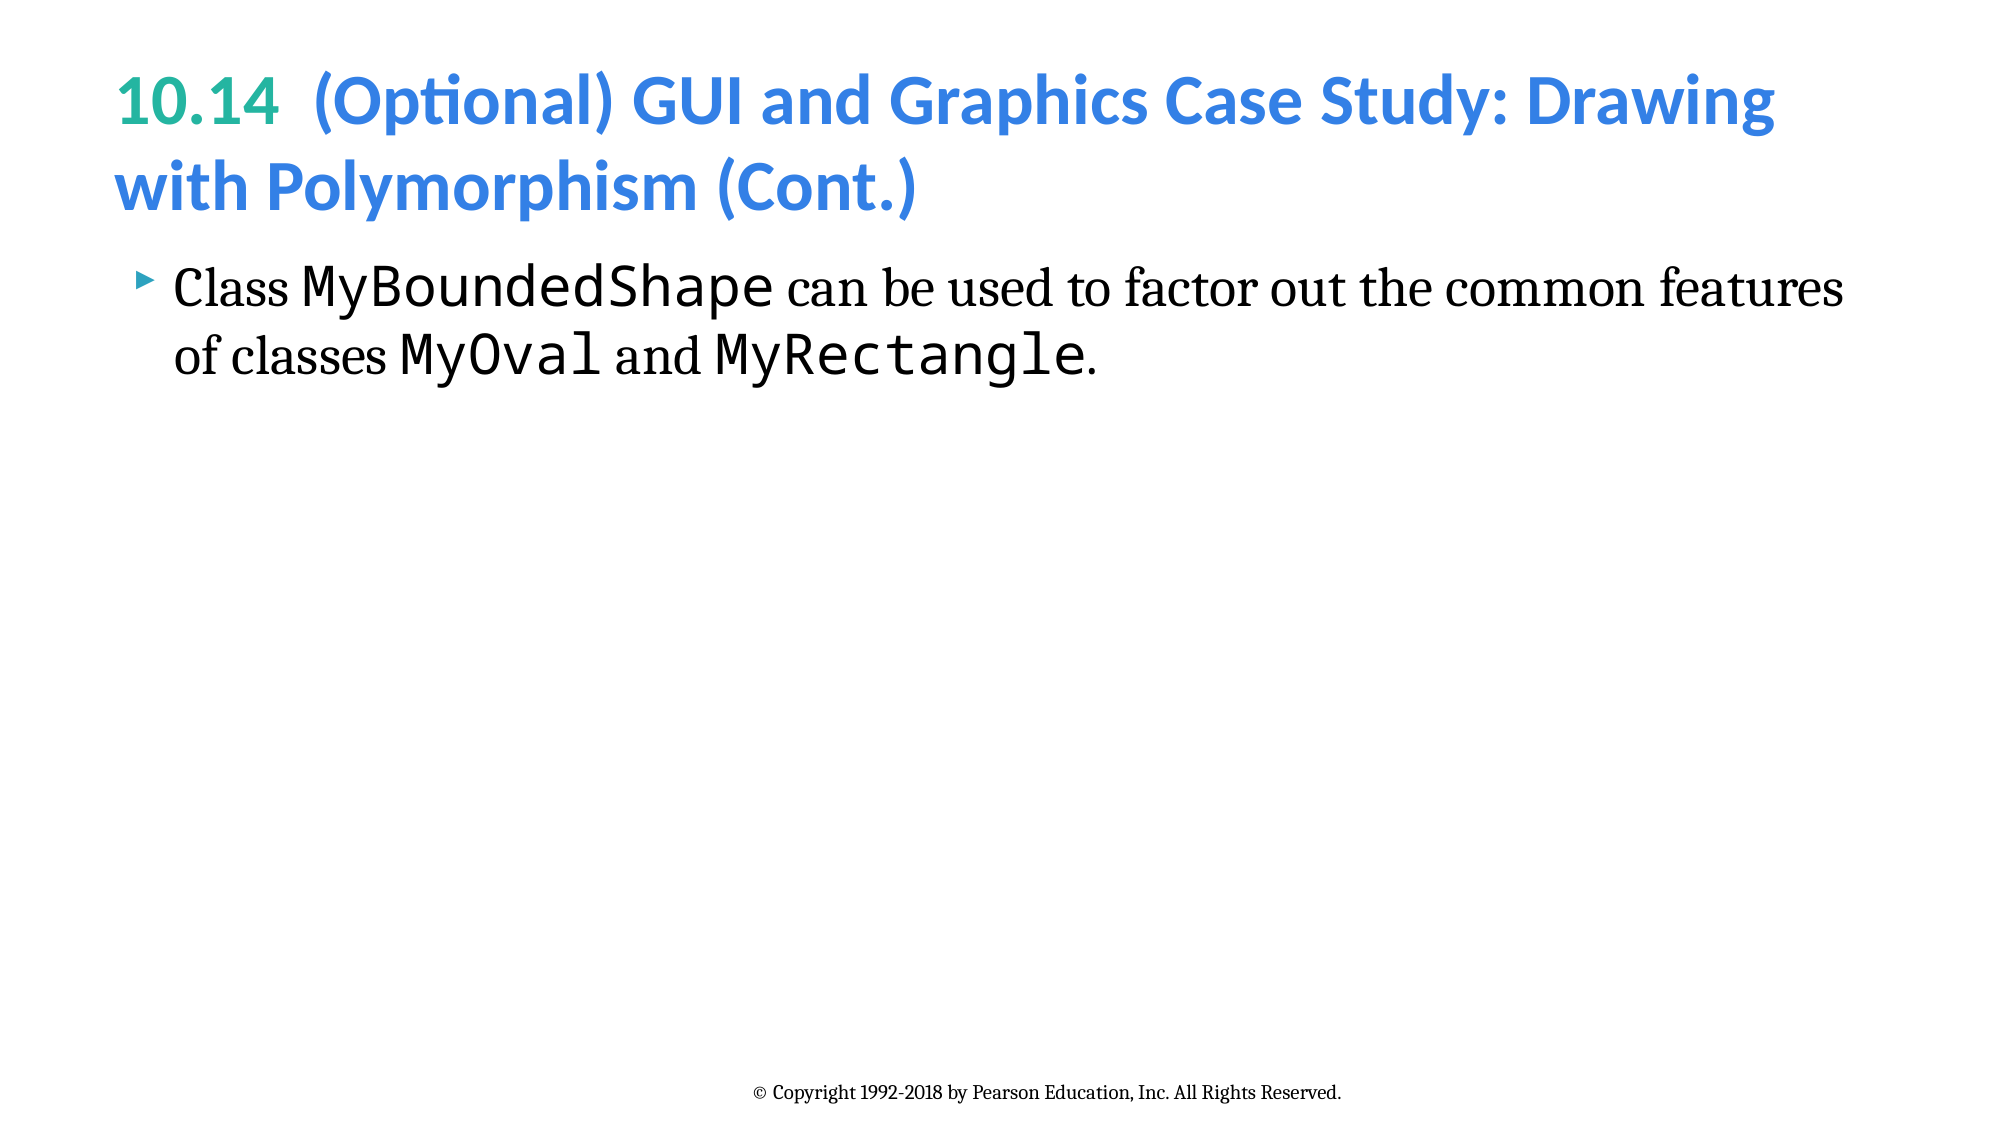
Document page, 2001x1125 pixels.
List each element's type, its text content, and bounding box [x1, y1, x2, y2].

list Class MyBoundedShape can be used to factor out the common features of classes MyOval and MyRectangle. [99, 242, 1900, 986]
footer © Copyright 1992-2018 by Pearson Education, Inc. All Rights Reserved. [736, 1051, 1892, 1112]
title 10.14 (Optional) GUI and Graphics Case Study: Drawing with Polymorphism (Cont.) [99, 45, 1900, 233]
